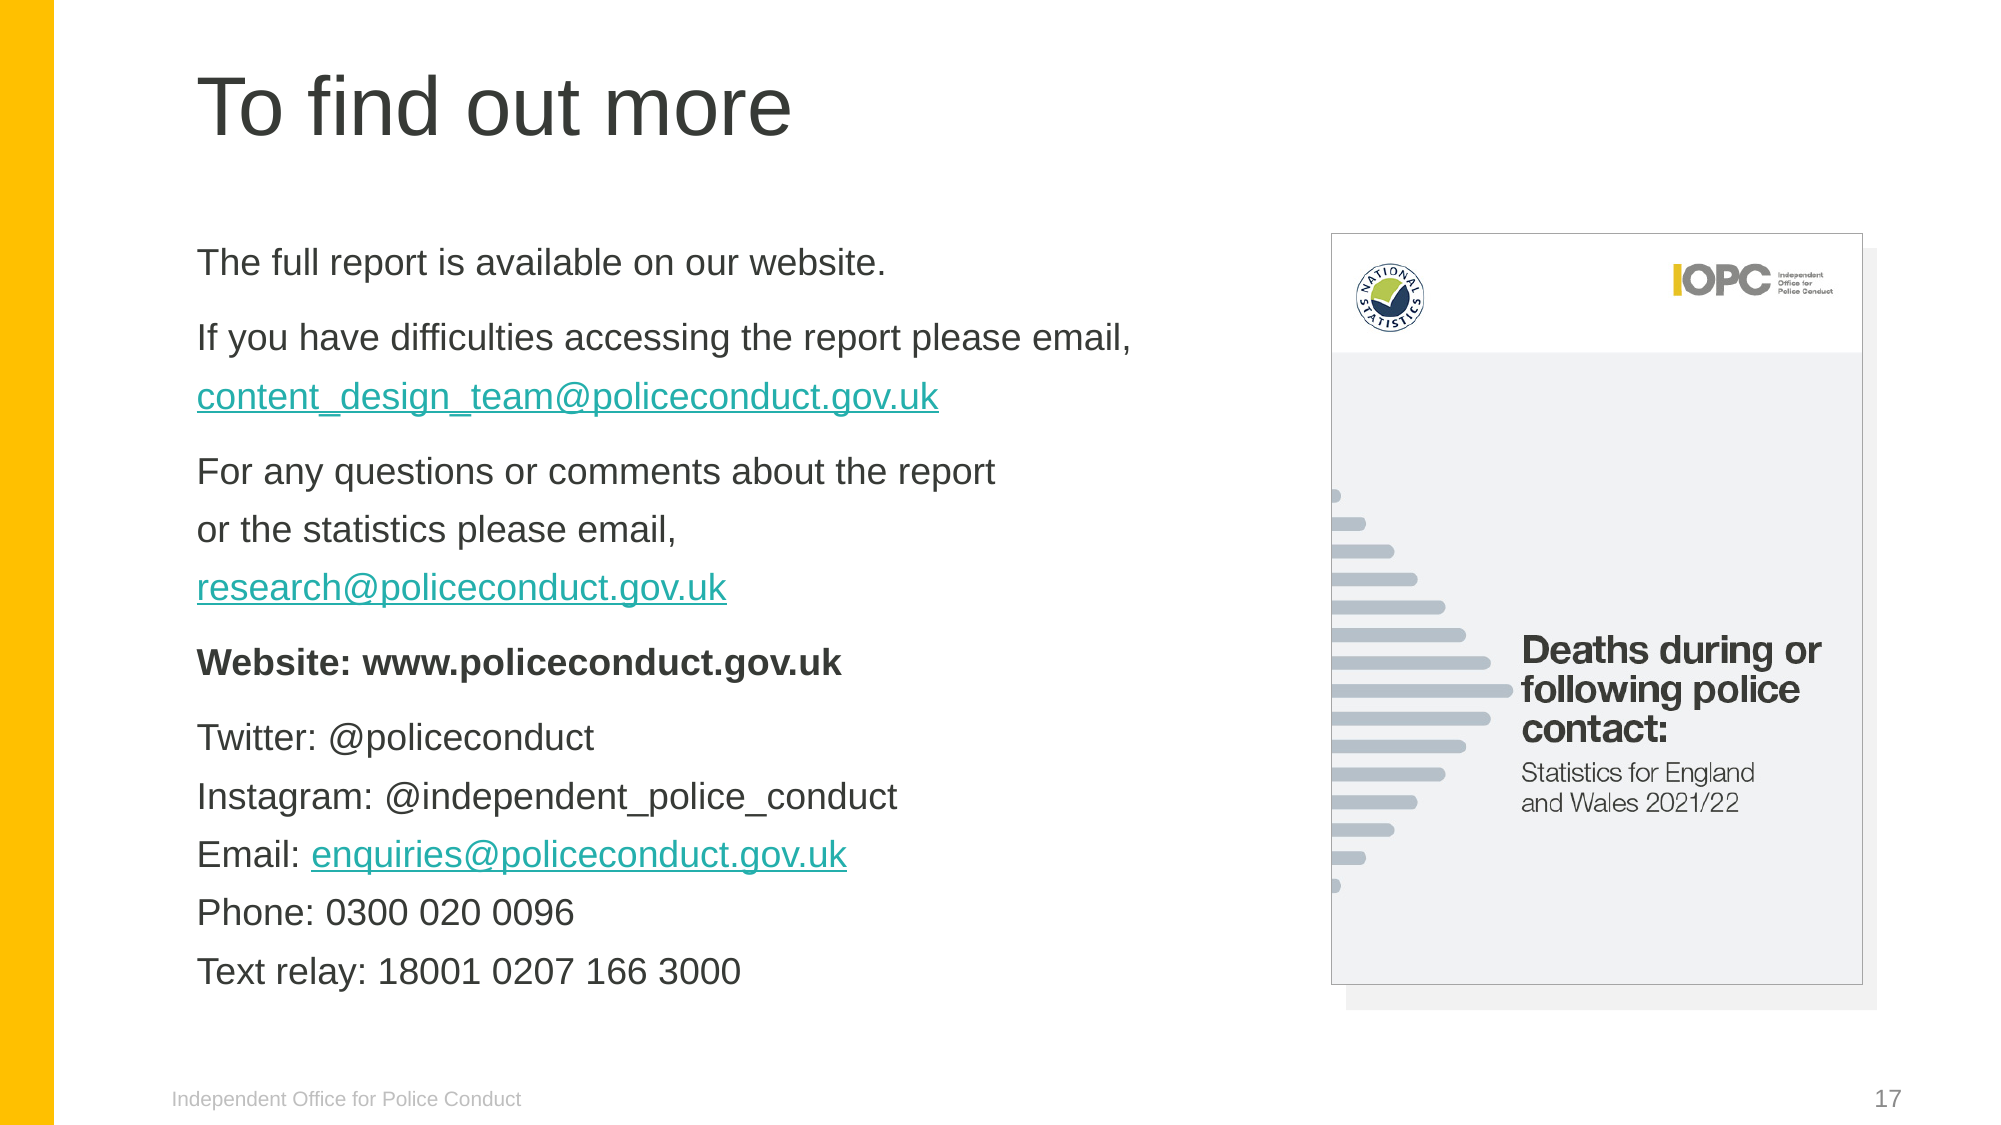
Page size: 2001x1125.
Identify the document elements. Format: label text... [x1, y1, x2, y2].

list The full report is available on our website. If you have difficulties accessing the report please email, content_design_team@policeconduct.gov.uk For any questions or comments about the report or the statistics please email, research@policeconduct.gov.uk Website: www.policeconduct.gov.uk Twitter: @policeconduct Instagram: @independent_police_conduct Email: enquiries@policeconduct.gov.uk Phone: 0300 020 0096 Text relay: 18001 0207 166 3000 [196, 224, 1187, 1056]
slide_number 17 [1505, 1070, 1918, 1125]
list To find out more [196, 93, 1187, 206]
footer Independent Office for Police Conduct [171, 1070, 813, 1125]
picture [1331, 233, 1863, 985]
text_box [1345, 247, 1878, 1011]
